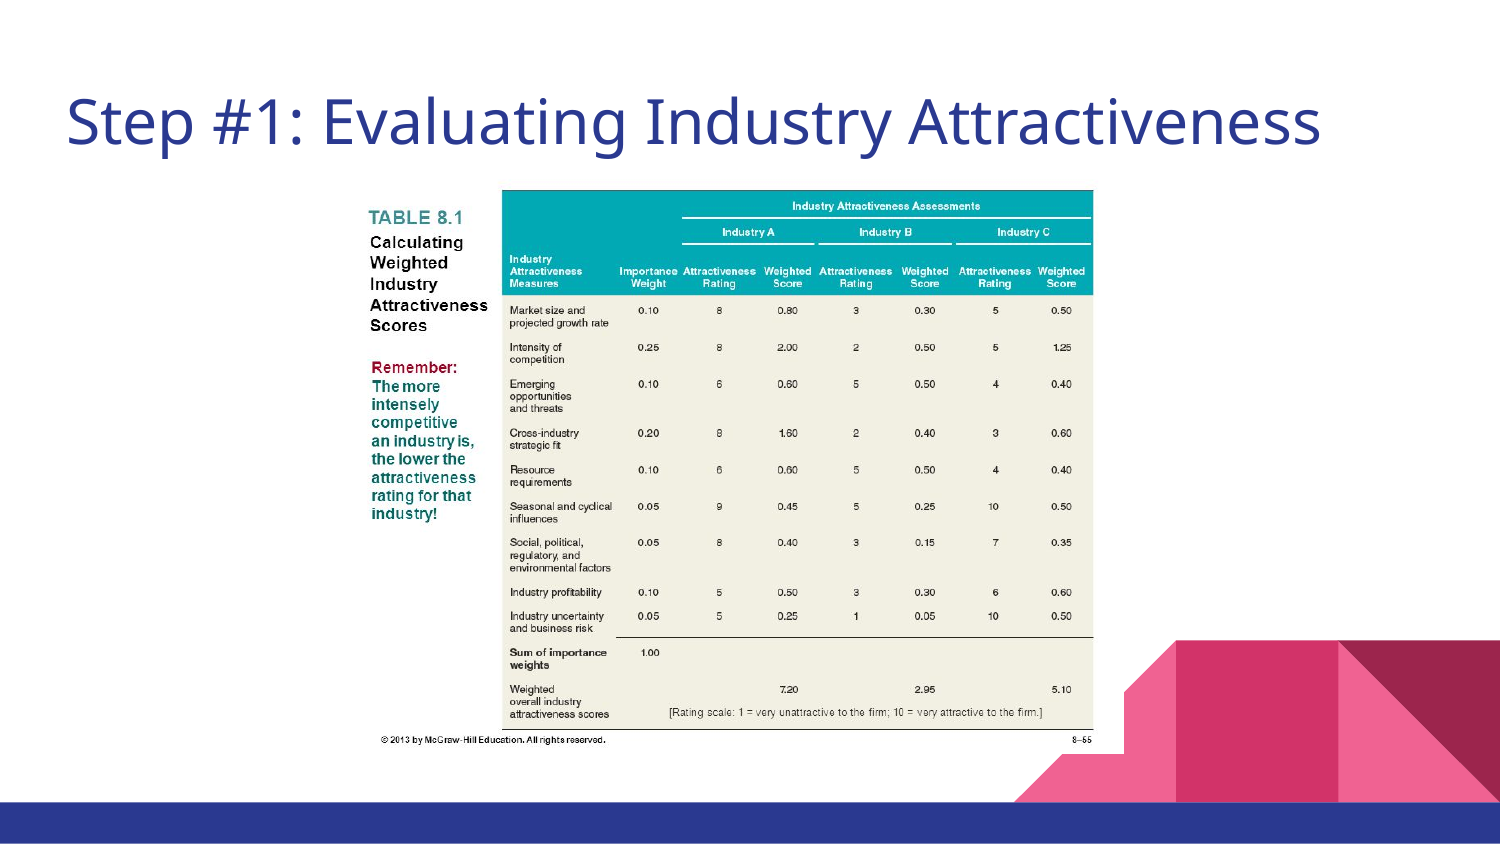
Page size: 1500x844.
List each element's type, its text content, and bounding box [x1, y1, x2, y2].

title Step #1: Evaluating Industry Attractiveness [51, 67, 1449, 167]
picture [341, 166, 1124, 754]
